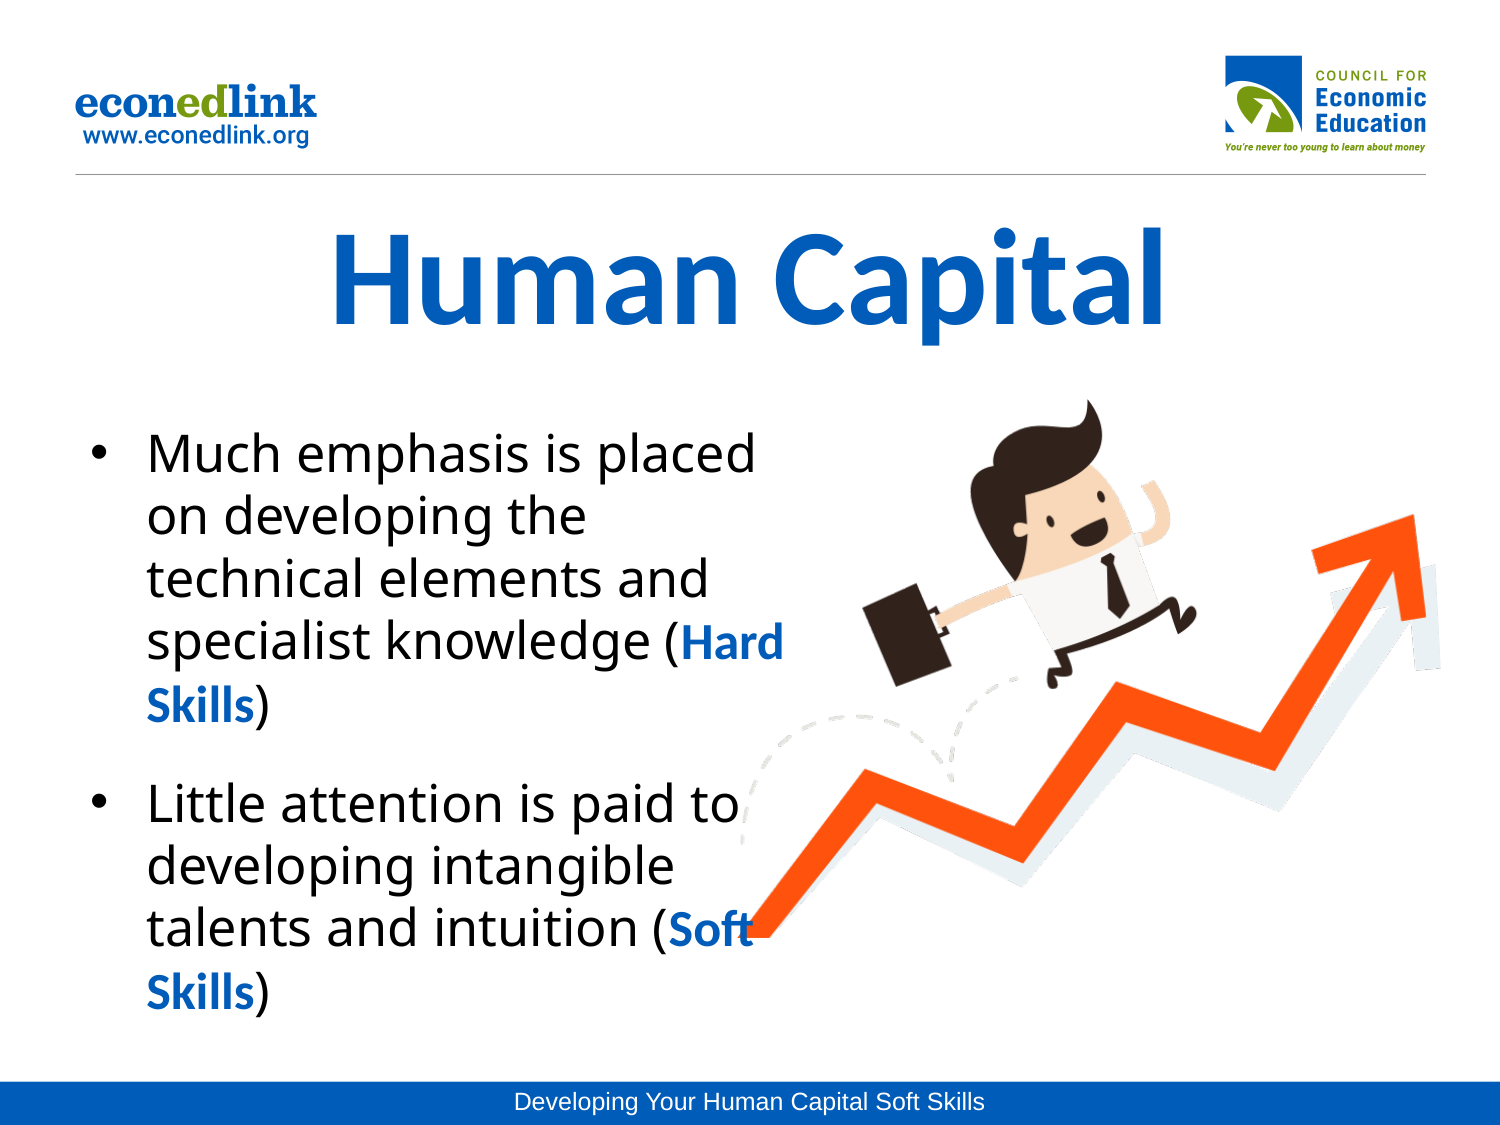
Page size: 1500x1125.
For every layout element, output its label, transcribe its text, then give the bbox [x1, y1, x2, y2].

title ﻿Human Capital [74, 175, 1426, 364]
list ﻿Much emphasis is placed on developing the technical elements and specialist knowledge (Hard Skills) Little attention is paid to developing intangible talents and intuition (Soft Skills) [74, 412, 813, 1125]
picture [0, 0, 1500, 1125]
